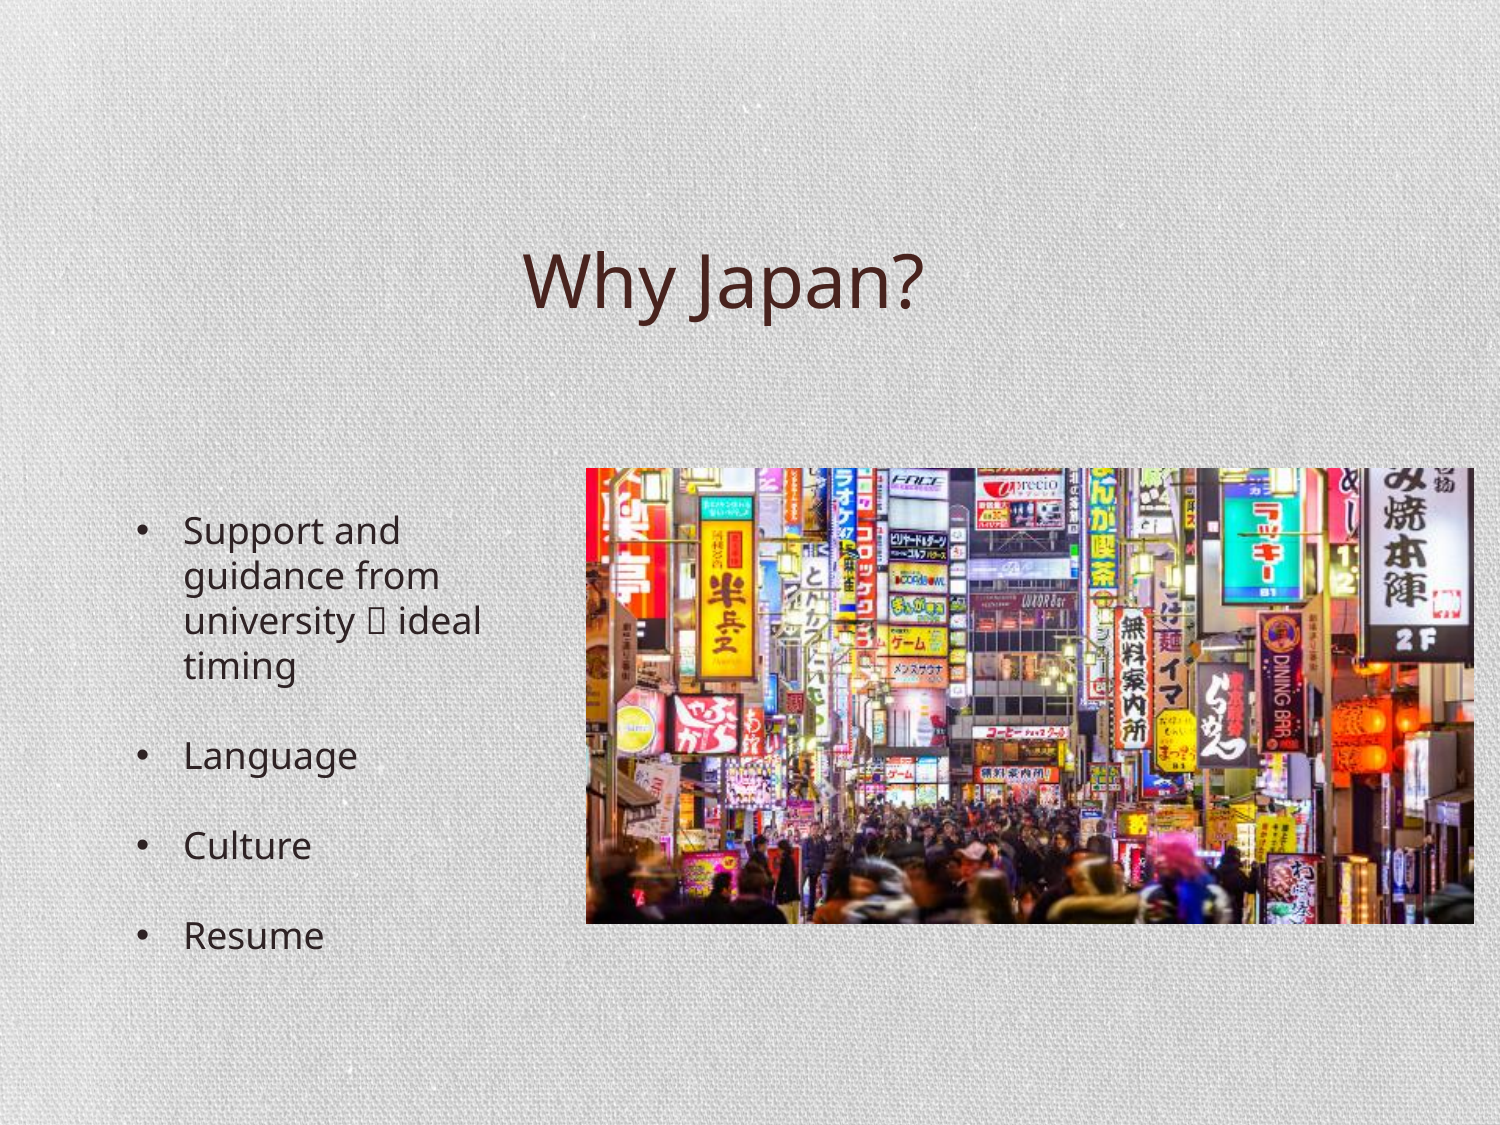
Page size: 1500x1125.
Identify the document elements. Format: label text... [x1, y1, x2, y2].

text_box Support and guidance from university  ideal timing Language Culture Resume [121, 499, 568, 1010]
title Why Japan? [19, 96, 1429, 332]
picture [586, 468, 1475, 925]
